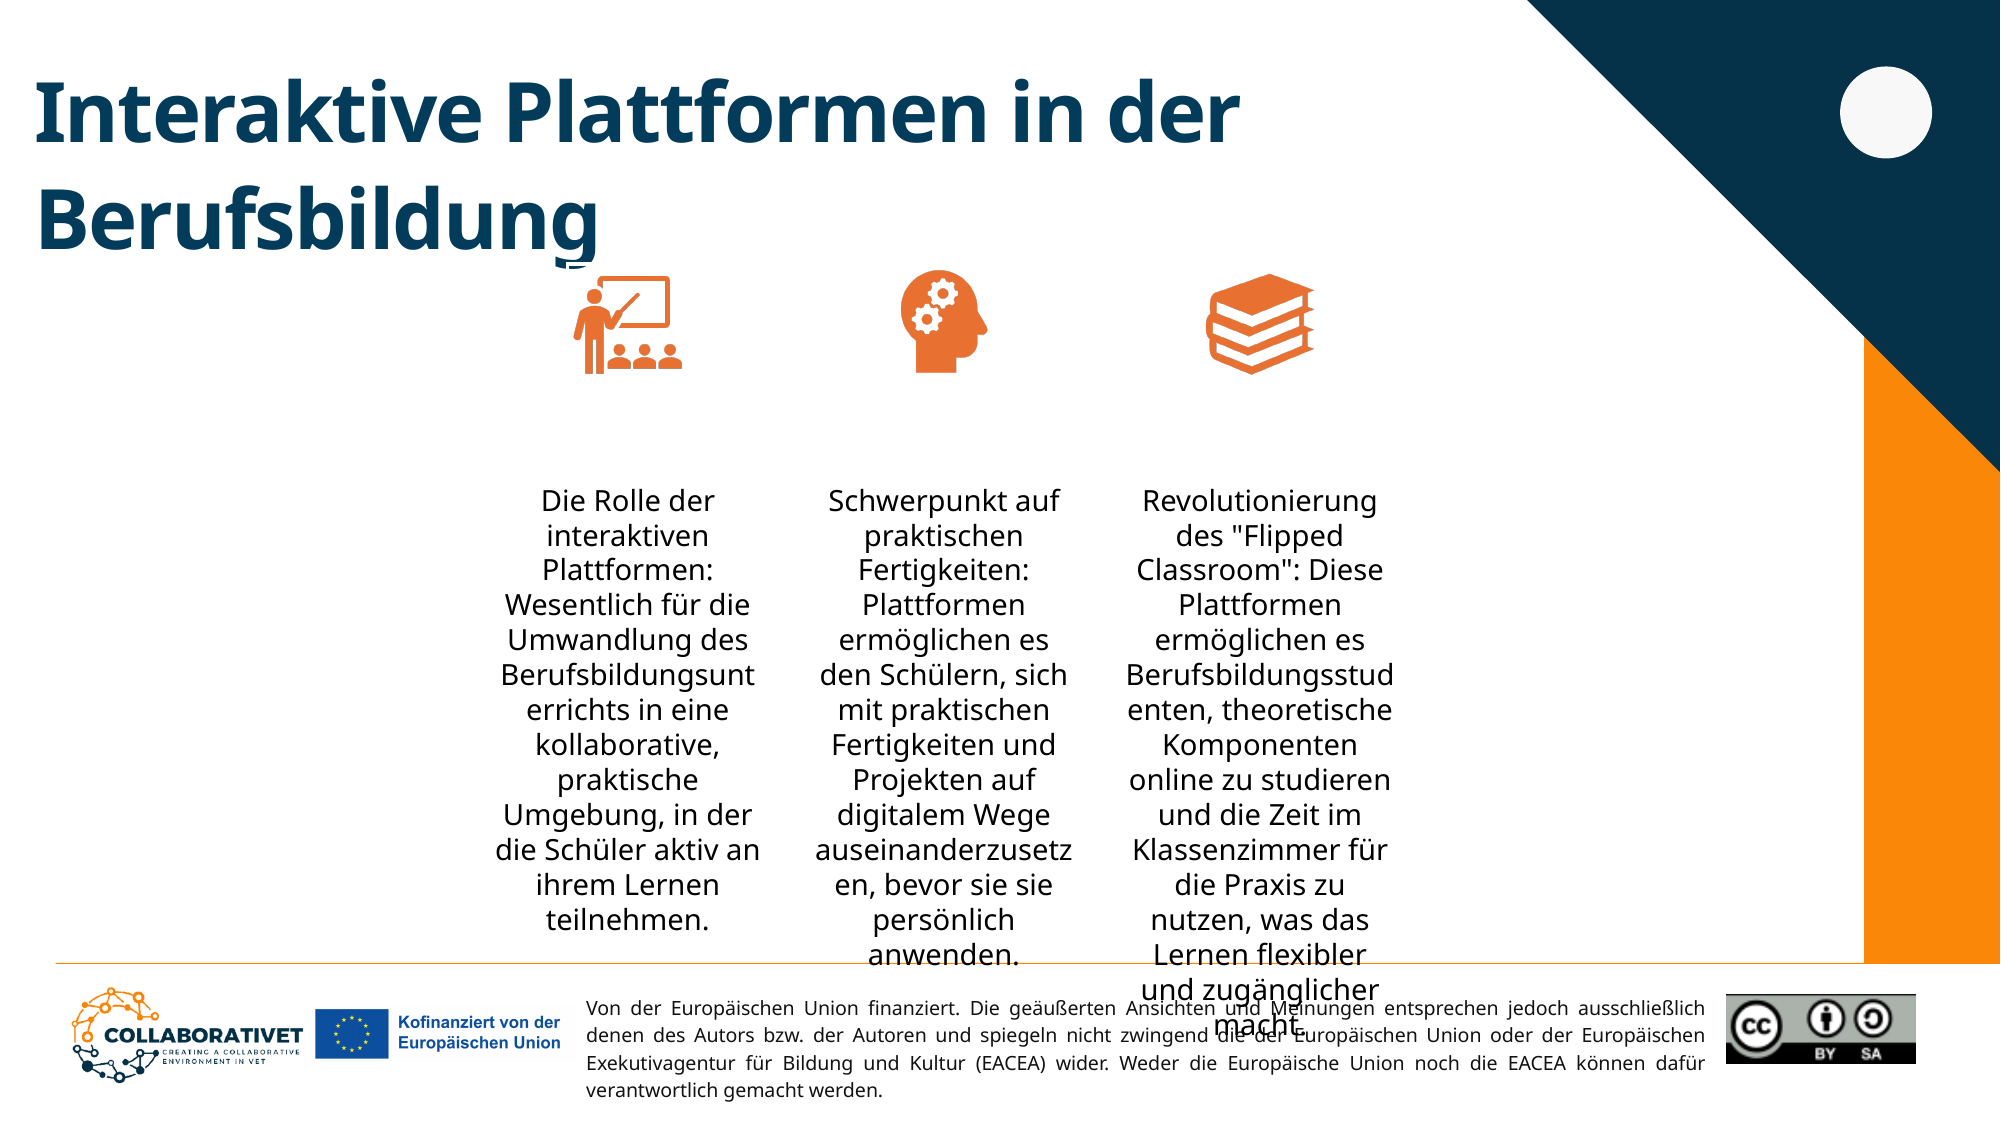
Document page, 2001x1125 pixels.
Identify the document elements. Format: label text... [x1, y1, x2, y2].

text_box [1864, 474, 2000, 964]
text_box [61, 940, 317, 1125]
picture [1726, 994, 1917, 1064]
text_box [1839, 65, 1933, 159]
text_box Von der Europäischen Union finanziert. Die geäußerten Ansichten und Meinungen entsprechen jedoch ausschließlich denen des Autors bzw. der Autoren und spiegeln nicht zwingend die der Europäischen Union oder der Europäischen Exekutivagentur für Bildung und Kultur (EACEA) wider. Weder die Europäische Union noch die EACEA können dafür verantwortlich gemacht werden. [586, 992, 1705, 1102]
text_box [0, 232, 1907, 940]
picture [311, 1005, 575, 1062]
text_box Interaktive Plattformen in der Berufsbildung [34, 51, 1526, 232]
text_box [1526, 0, 2000, 474]
